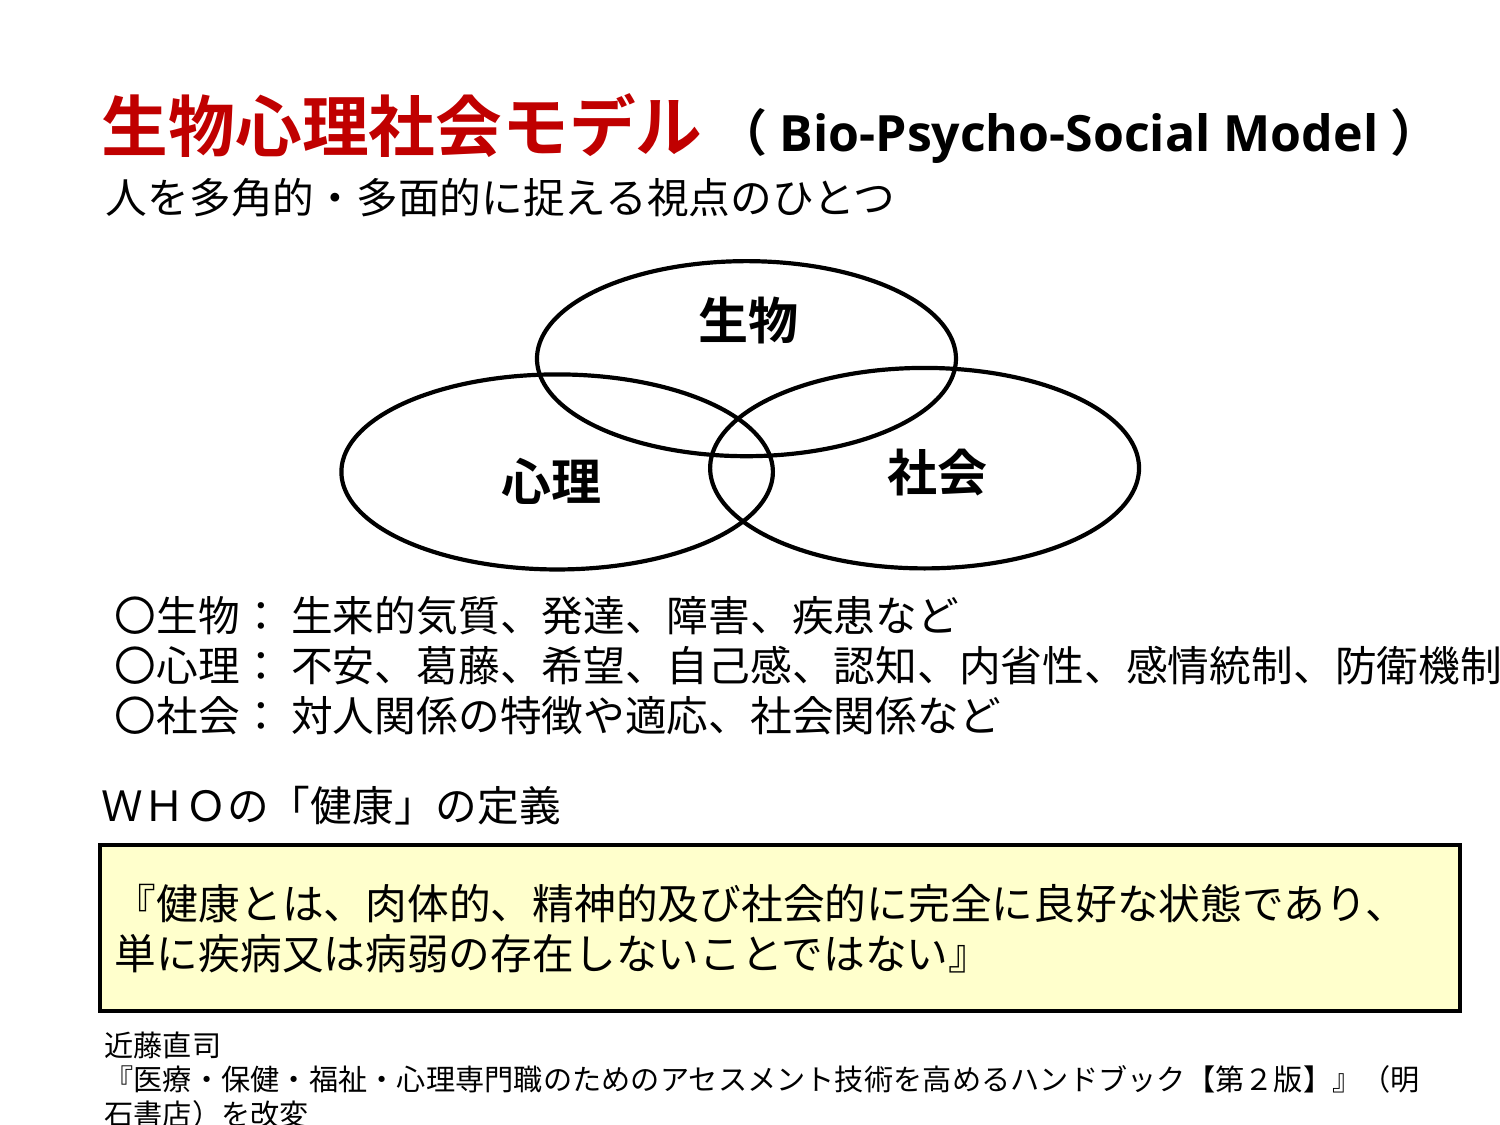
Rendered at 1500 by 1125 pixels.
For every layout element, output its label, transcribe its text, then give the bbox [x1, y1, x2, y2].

text_box [536, 261, 956, 418]
text_box 生物心理社会モデル （Bio-Psycho-Social Model） [87, 77, 1500, 174]
text_box 社会 [873, 433, 1005, 510]
text_box ＷＨＯの「健康」の定義 [87, 771, 684, 838]
text_box 心理 [486, 442, 619, 519]
text_box 近藤直司 『医療・保健・福祉・心理専門職のためのアセスメント技術を高めるハンドブック【第２版】』（明石書店）を改変 [89, 1019, 1446, 1125]
text_box 〇生物： 生来的気質、発達、障害、疾患など 〇心理： 不安、葛藤、希望、自己感、認知、内省性、感情統制、防衛機制など 〇社会： 対人関係の特徴や適応、社会関係など [100, 582, 1476, 761]
text_box [710, 367, 1140, 569]
text_box 生物 [683, 282, 816, 359]
text_box [341, 374, 743, 570]
text_box 人を多角的・多面的に捉える視点のひとつ [91, 164, 930, 234]
text_box 『健康とは、肉体的、精神的及び社会的に完全に良好な状態であり、単に疾病又は病弱の存在しないことではない』 [100, 844, 1460, 1011]
